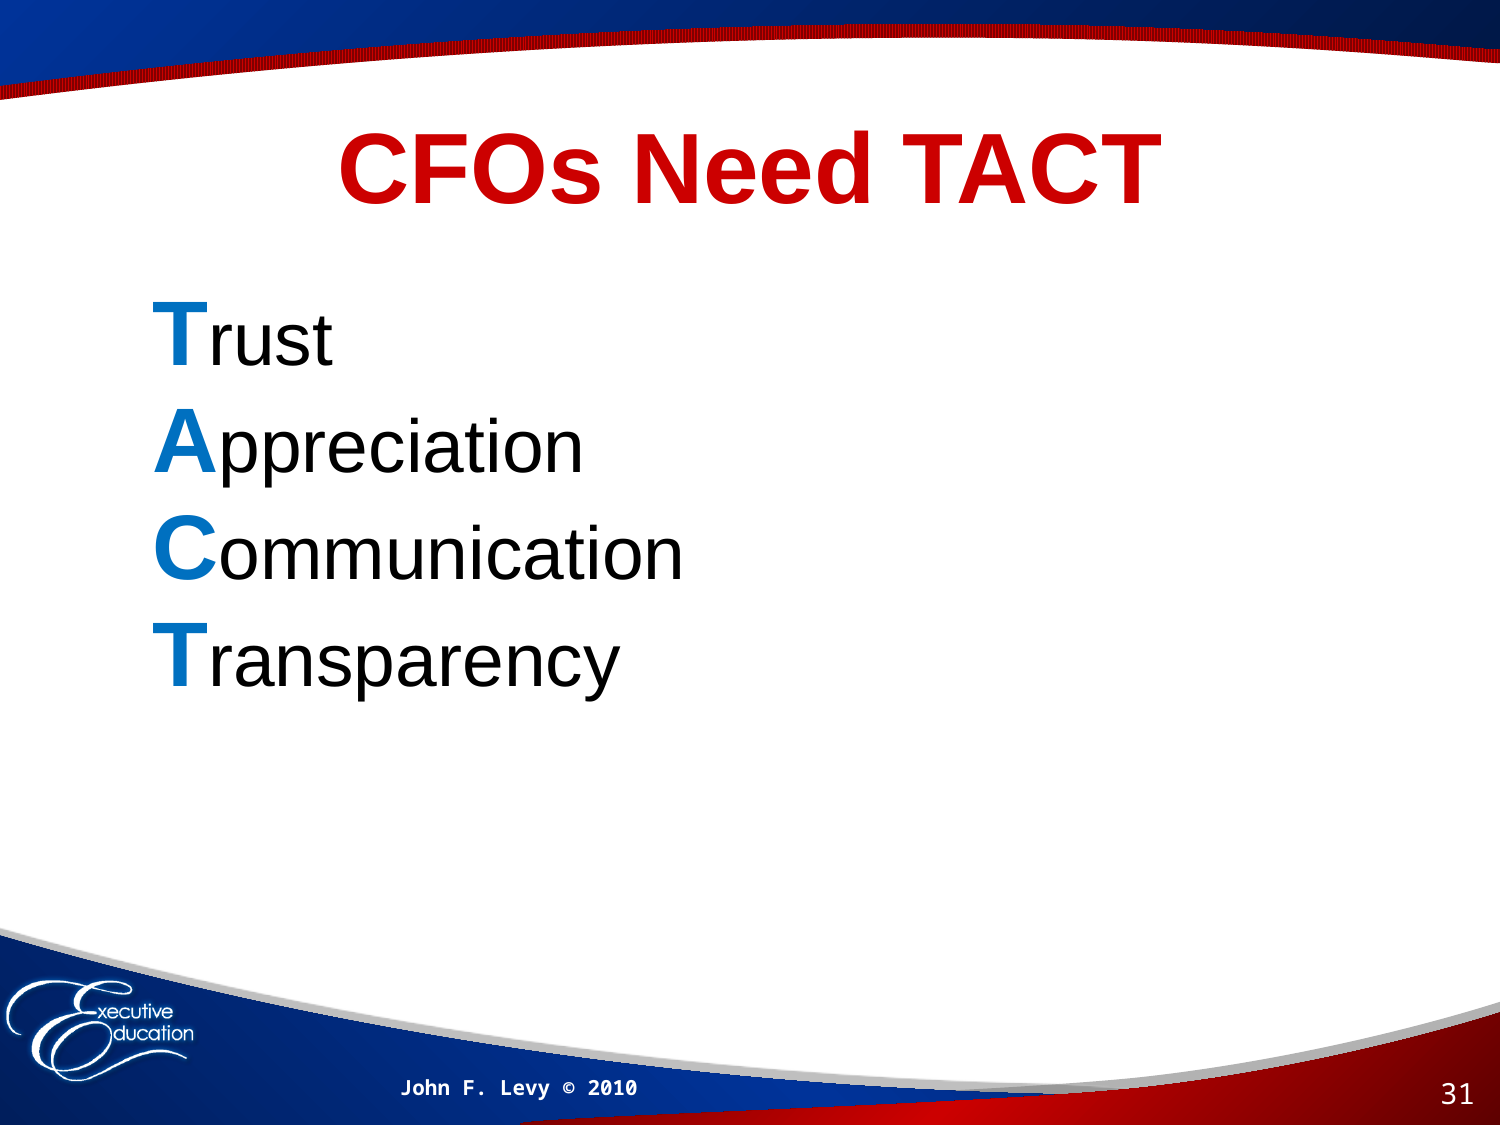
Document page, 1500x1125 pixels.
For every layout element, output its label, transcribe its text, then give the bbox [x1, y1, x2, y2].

text_box Trust Appreciation Communication Transparency [62, 287, 1438, 712]
footer John F. Levy © 2010 [37, 1074, 638, 1125]
slide_number 31 [1312, 1074, 1476, 1125]
title CFOs Need TACT [62, 87, 1438, 263]
picture [0, 974, 200, 1088]
